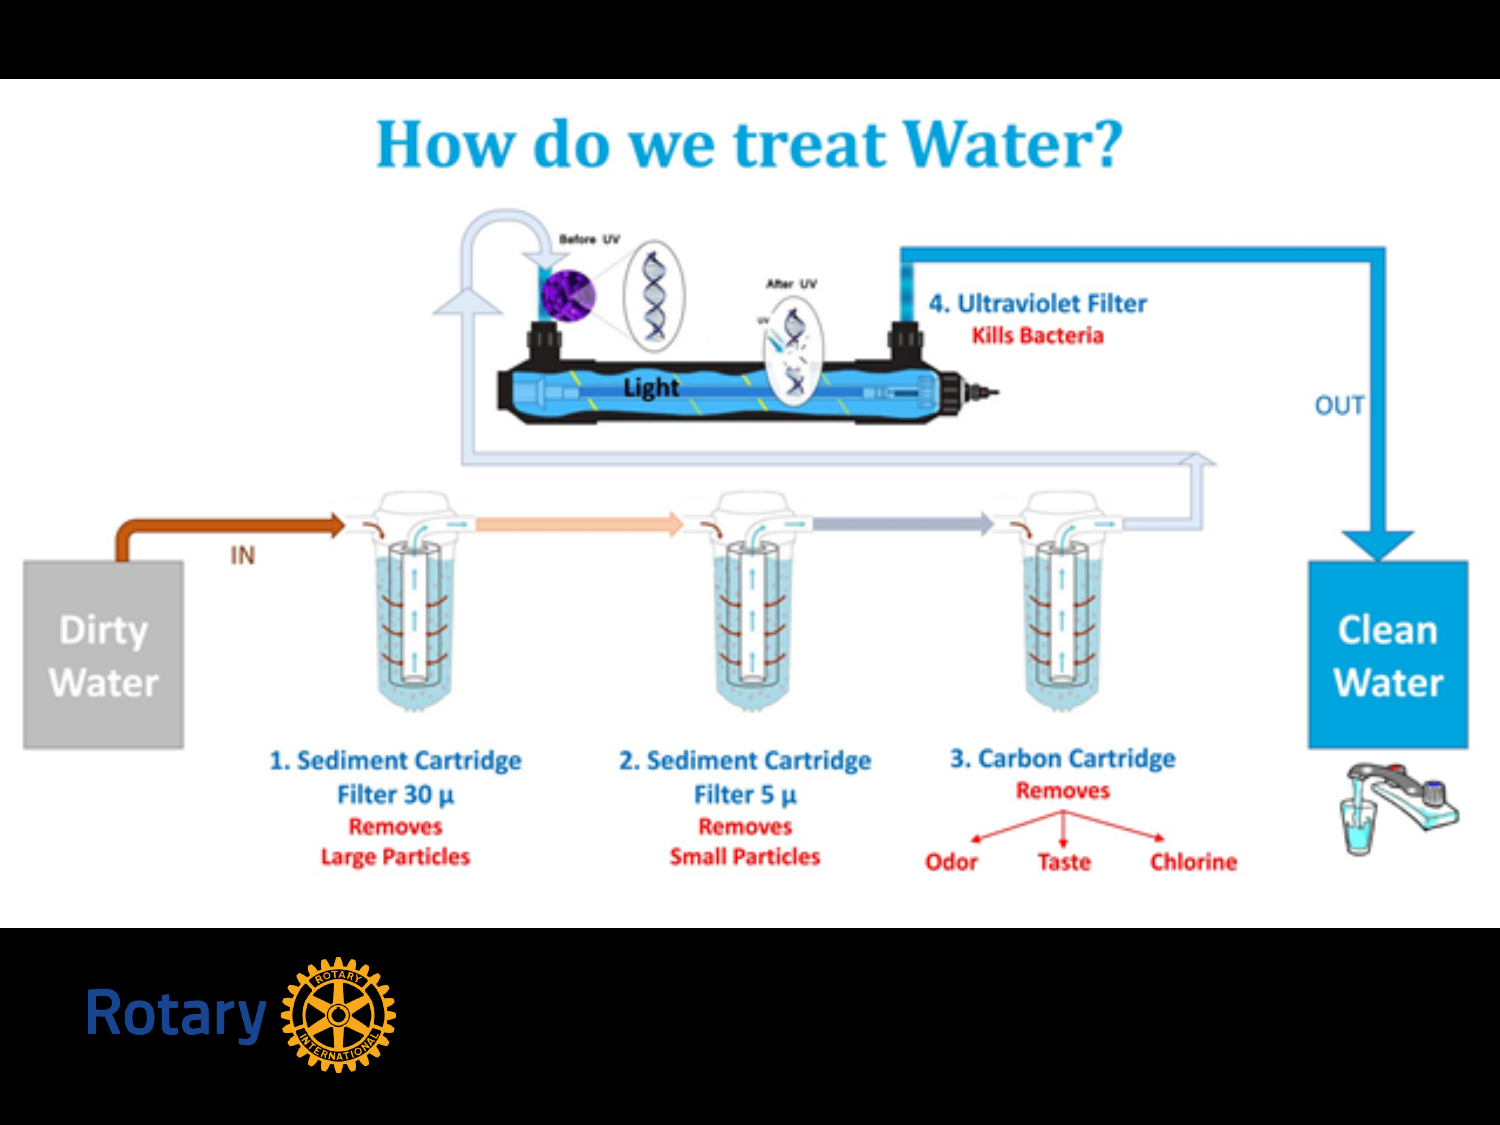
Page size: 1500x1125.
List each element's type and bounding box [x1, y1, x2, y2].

picture [88, 957, 396, 1073]
picture [0, 79, 1500, 928]
